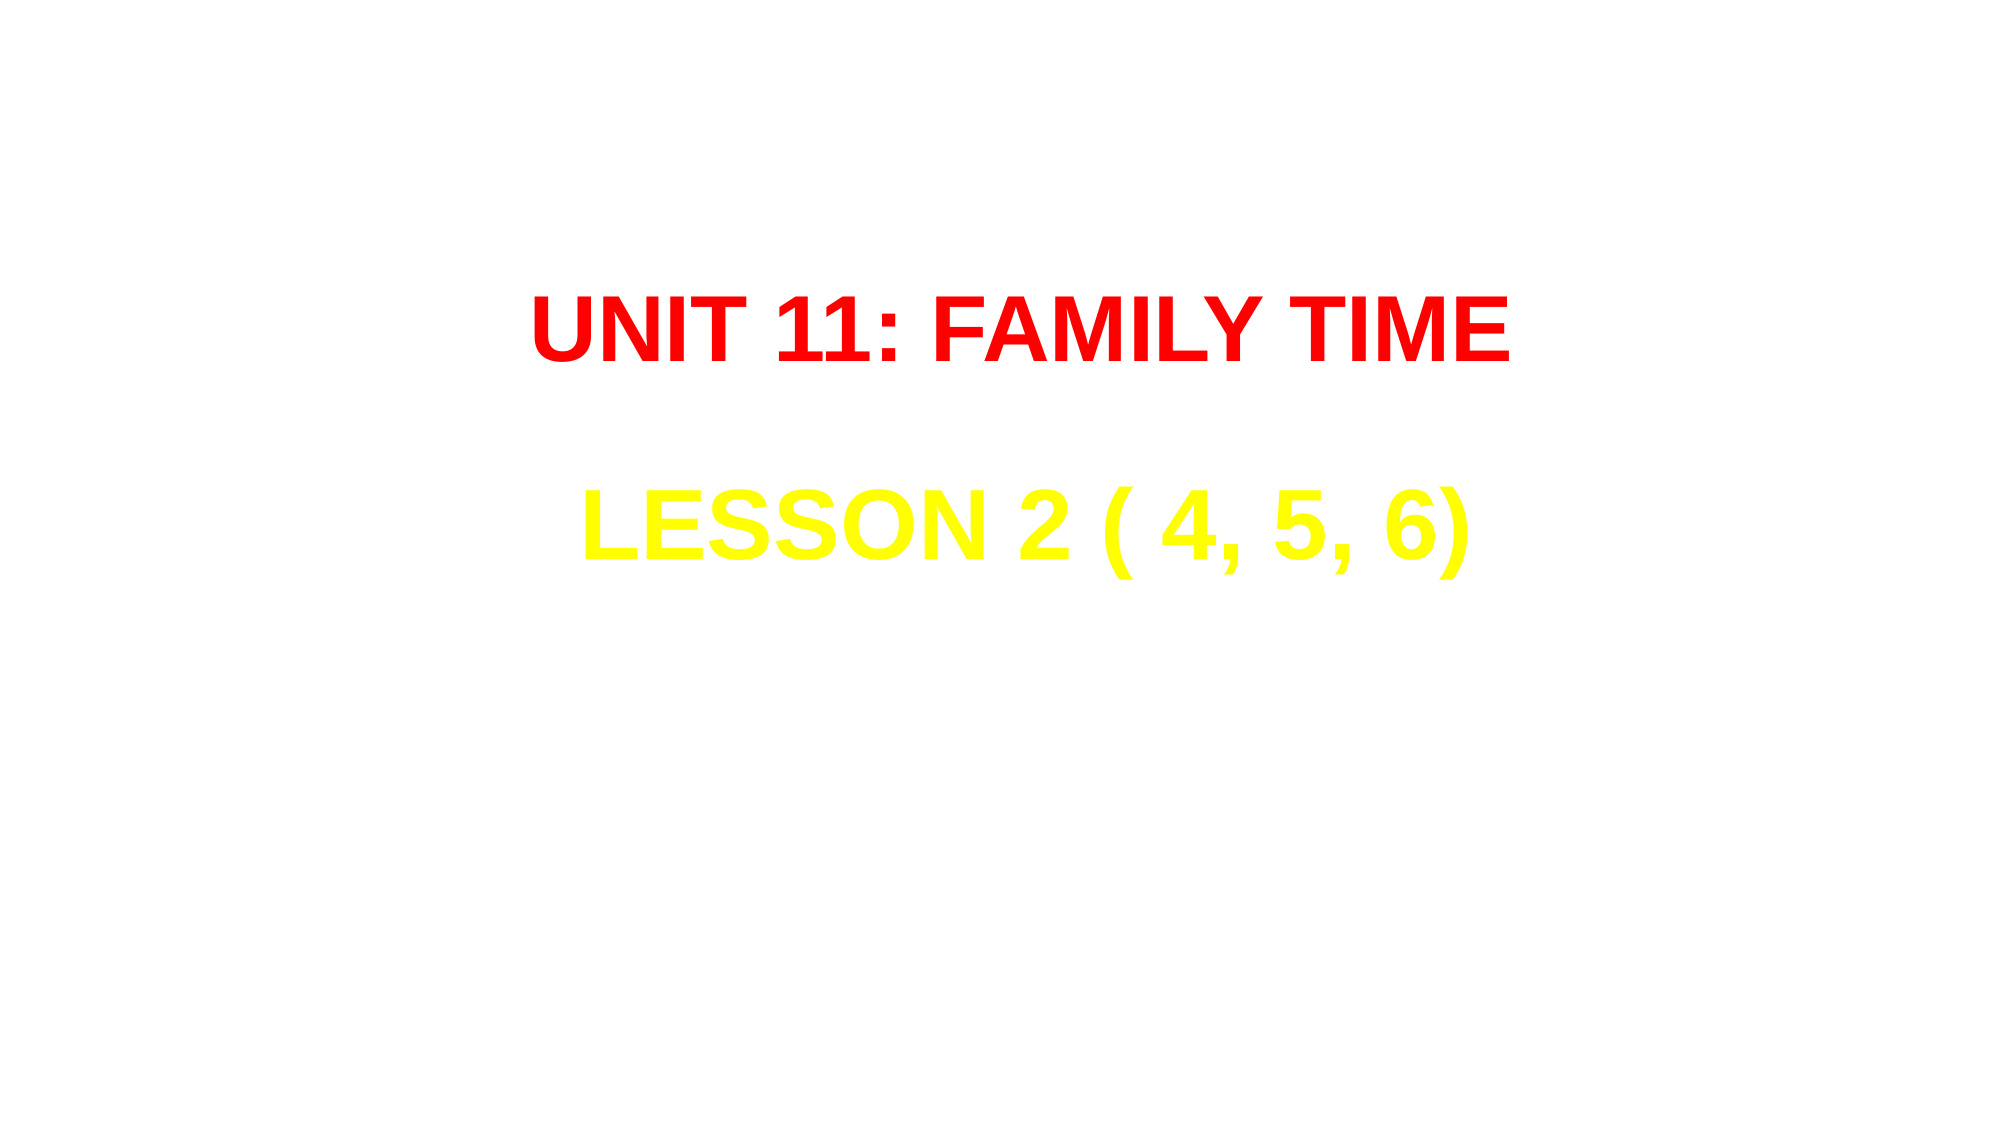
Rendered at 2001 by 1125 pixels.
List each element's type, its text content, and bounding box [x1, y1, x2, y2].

text_box LESSON 2 ( 4, 5, 6) [92, 452, 1506, 587]
text_box UNIT 11: FAMILY TIME [274, 260, 1743, 388]
